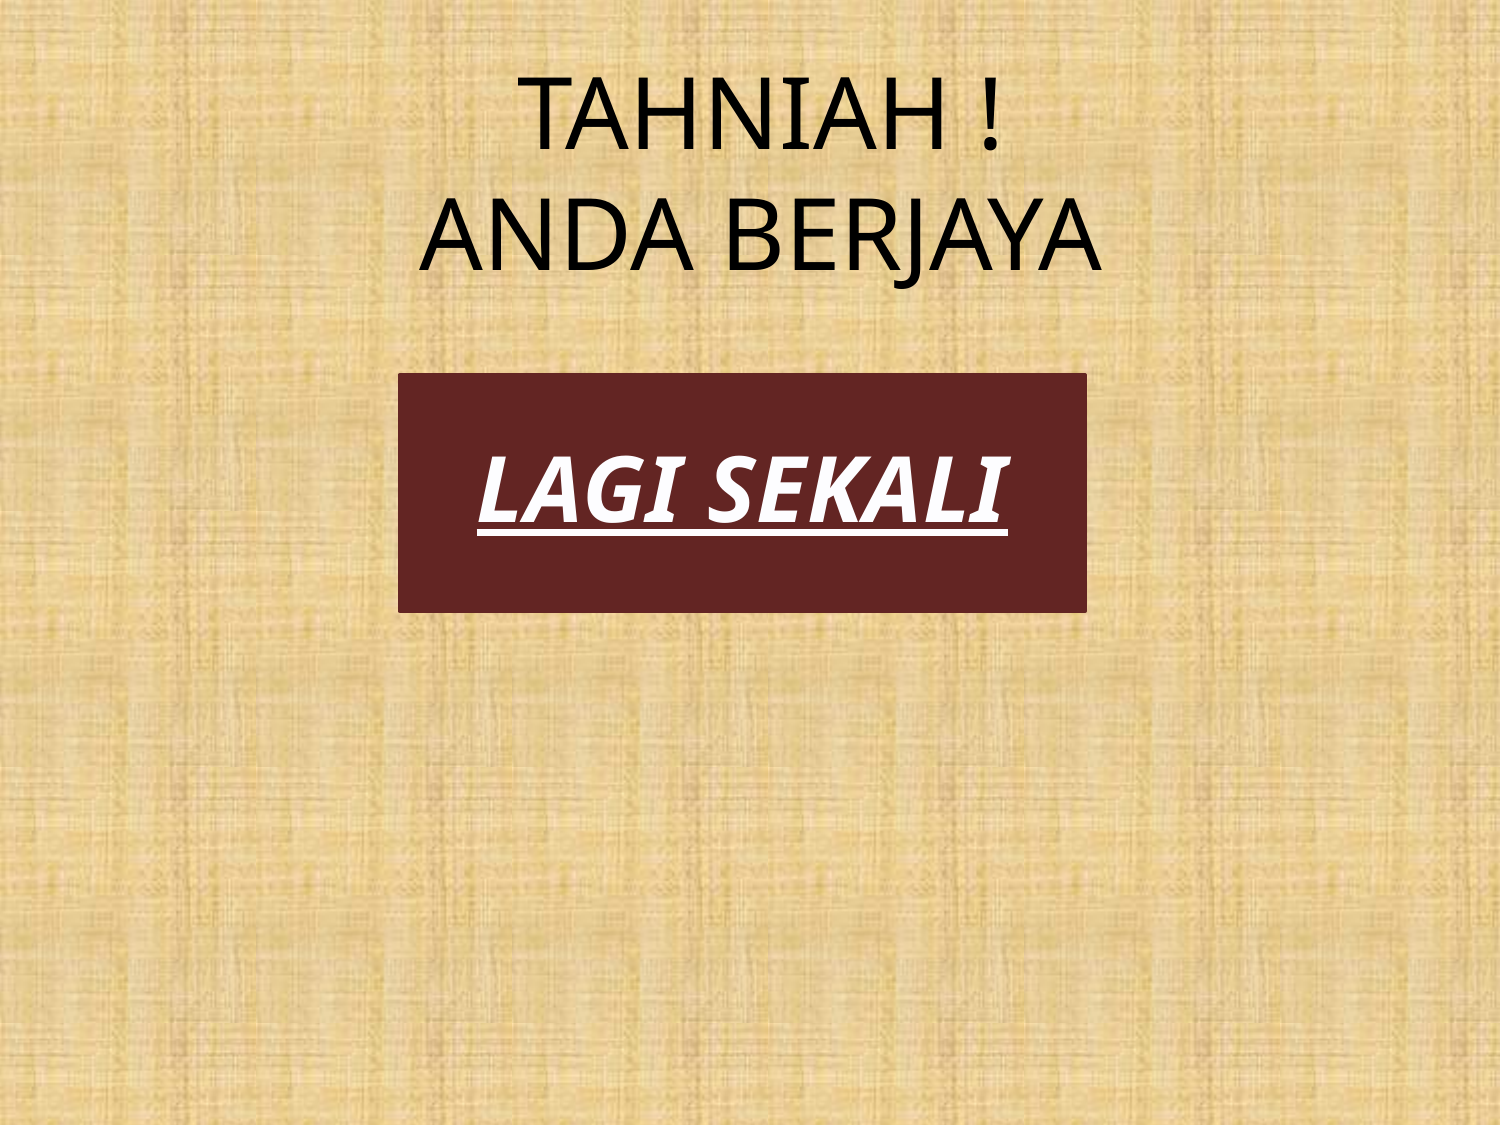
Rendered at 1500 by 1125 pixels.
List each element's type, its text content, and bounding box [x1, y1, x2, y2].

text_box TAHNIAH ! ANDA BERJAYA [312, 42, 1210, 298]
text_box LAGI SEKALI [398, 373, 1087, 613]
picture [0, 0, 1500, 1125]
